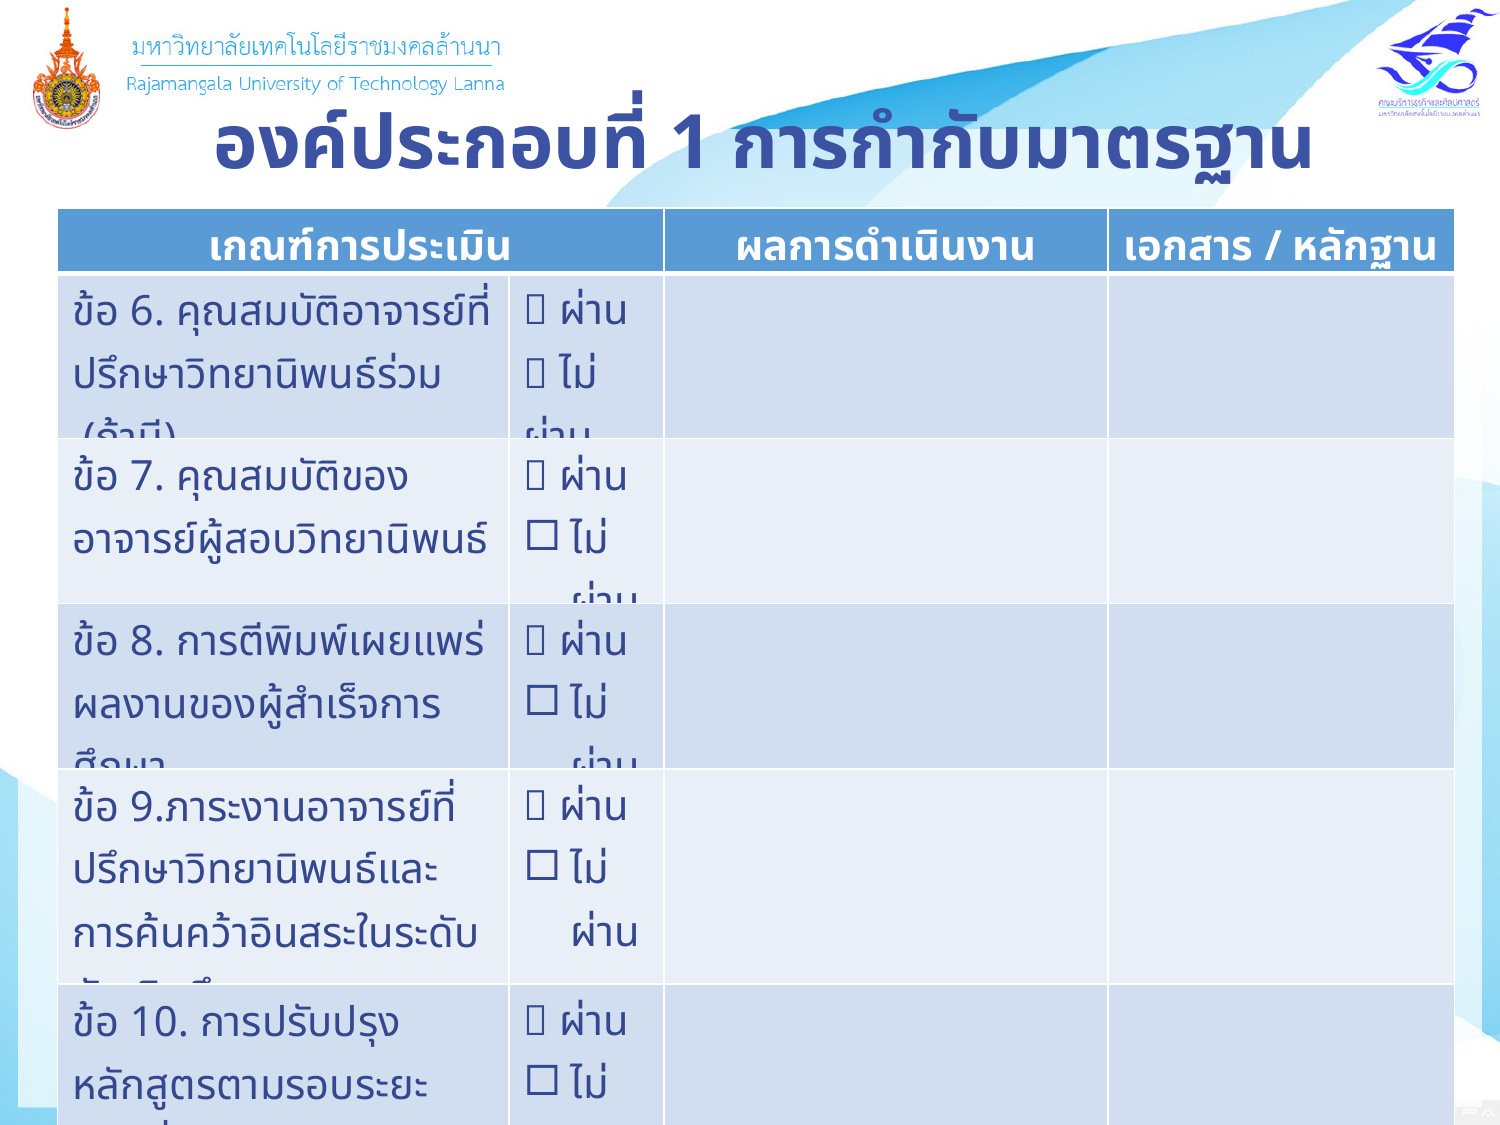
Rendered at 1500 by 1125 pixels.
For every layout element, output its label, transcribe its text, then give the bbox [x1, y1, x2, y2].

table_cell [1109, 276, 1454, 438]
text_box องค์ประกอบที่ 1 การกำกับมาตรฐาน [198, 86, 1332, 192]
table_cell ข้อ 9.ภาระงานอาจารย์ที่ปรึกษาวิทยานิพนธ์และการค้นคว้าอินสระในระดับบัณฑิตศึกษา [58, 770, 508, 983]
table_cell [665, 604, 1107, 768]
table_cell  ผ่าน  ไม่ผ่าน [510, 276, 663, 438]
table_cell  ผ่าน ไม่ผ่าน [510, 439, 663, 603]
table_header เกณฑ์การประเมิน [58, 209, 663, 271]
table_cell  ผ่าน ไม่ผ่าน [510, 985, 663, 1125]
table_cell [1109, 985, 1454, 1125]
table_cell [665, 439, 1107, 603]
table_cell  ผ่าน ไม่ผ่าน [510, 604, 663, 768]
table_cell [1109, 439, 1454, 603]
picture [0, 0, 1500, 1125]
table_cell ข้อ 6. คุณสมบัติอาจารย์ที่ปรึกษาวิทยานิพนธ์ร่วม (ถ้ามี) [58, 276, 508, 438]
table_cell ข้อ 8. การตีพิมพ์เผยแพร่ผลงานของผู้สำเร็จการศึกษา [58, 604, 508, 768]
table_cell [665, 770, 1107, 983]
table_cell [665, 985, 1107, 1125]
table_cell [665, 276, 1107, 438]
table_header ผลการดำเนินงาน [665, 209, 1107, 271]
table_header เอกสาร / หลักฐาน [1109, 209, 1454, 271]
table_cell [1109, 604, 1454, 768]
table_cell  ผ่าน ไม่ผ่าน [510, 770, 663, 983]
table_cell ข้อ 10. การปรับปรุงหลักสูตรตามรอบระยะเวลาที่กำหนด [58, 985, 508, 1125]
table_cell [1109, 770, 1454, 983]
table_cell ข้อ 7. คุณสมบัติของอาจารย์ผู้สอบวิทยานิพนธ์ [58, 439, 508, 603]
